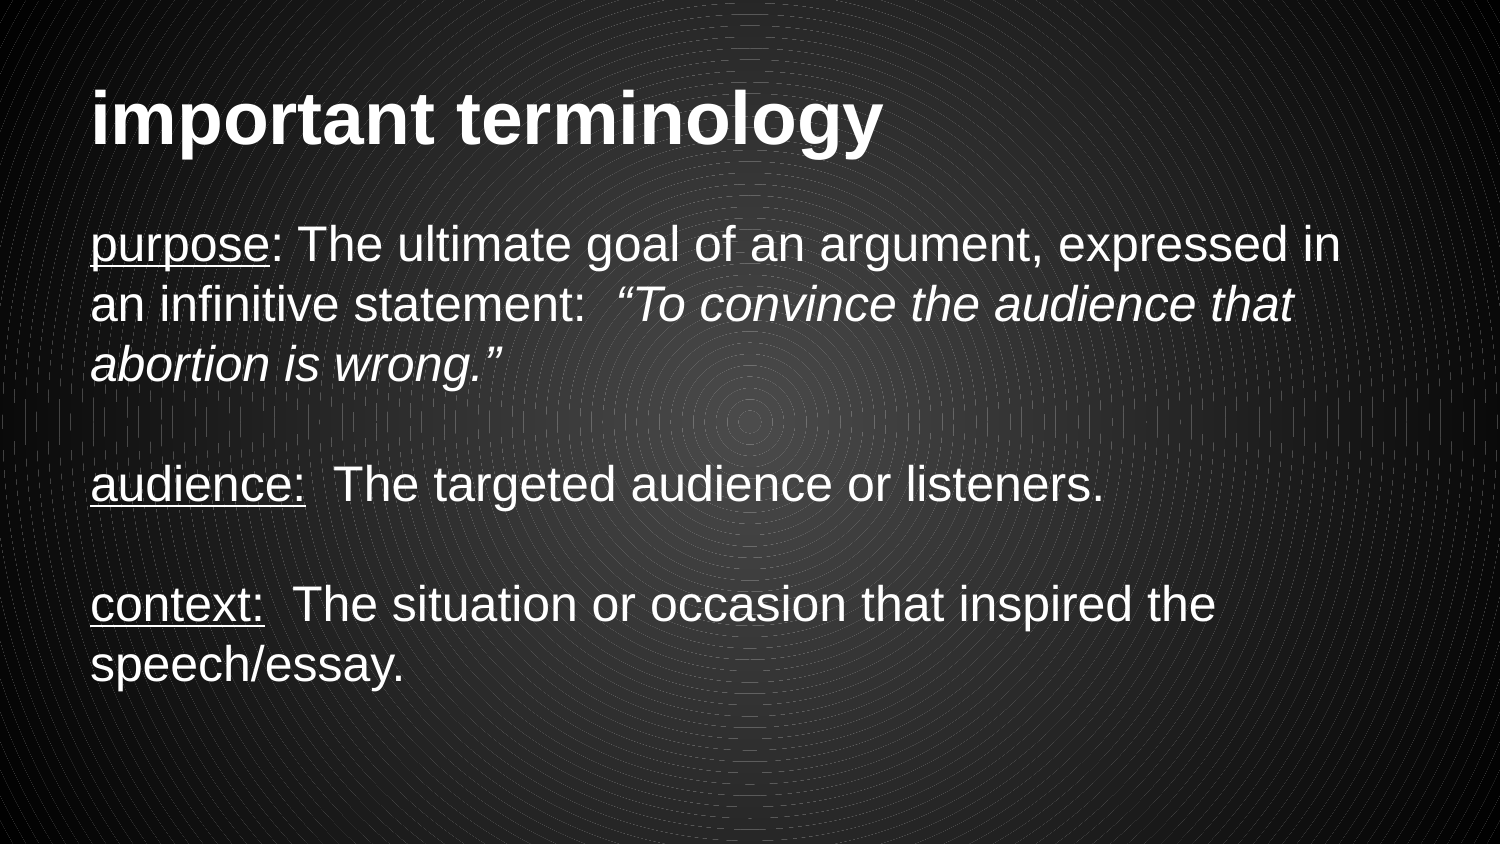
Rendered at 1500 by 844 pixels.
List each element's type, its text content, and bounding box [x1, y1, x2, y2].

title important terminology [75, 33, 1425, 175]
list purpose: The ultimate goal of an argument, expressed in an infinitive statement: “To convince the audience that abortion is wrong.” audience: The targeted audience or listeners. context: The situation or occasion that inspired the speech/essay. [75, 196, 1425, 808]
